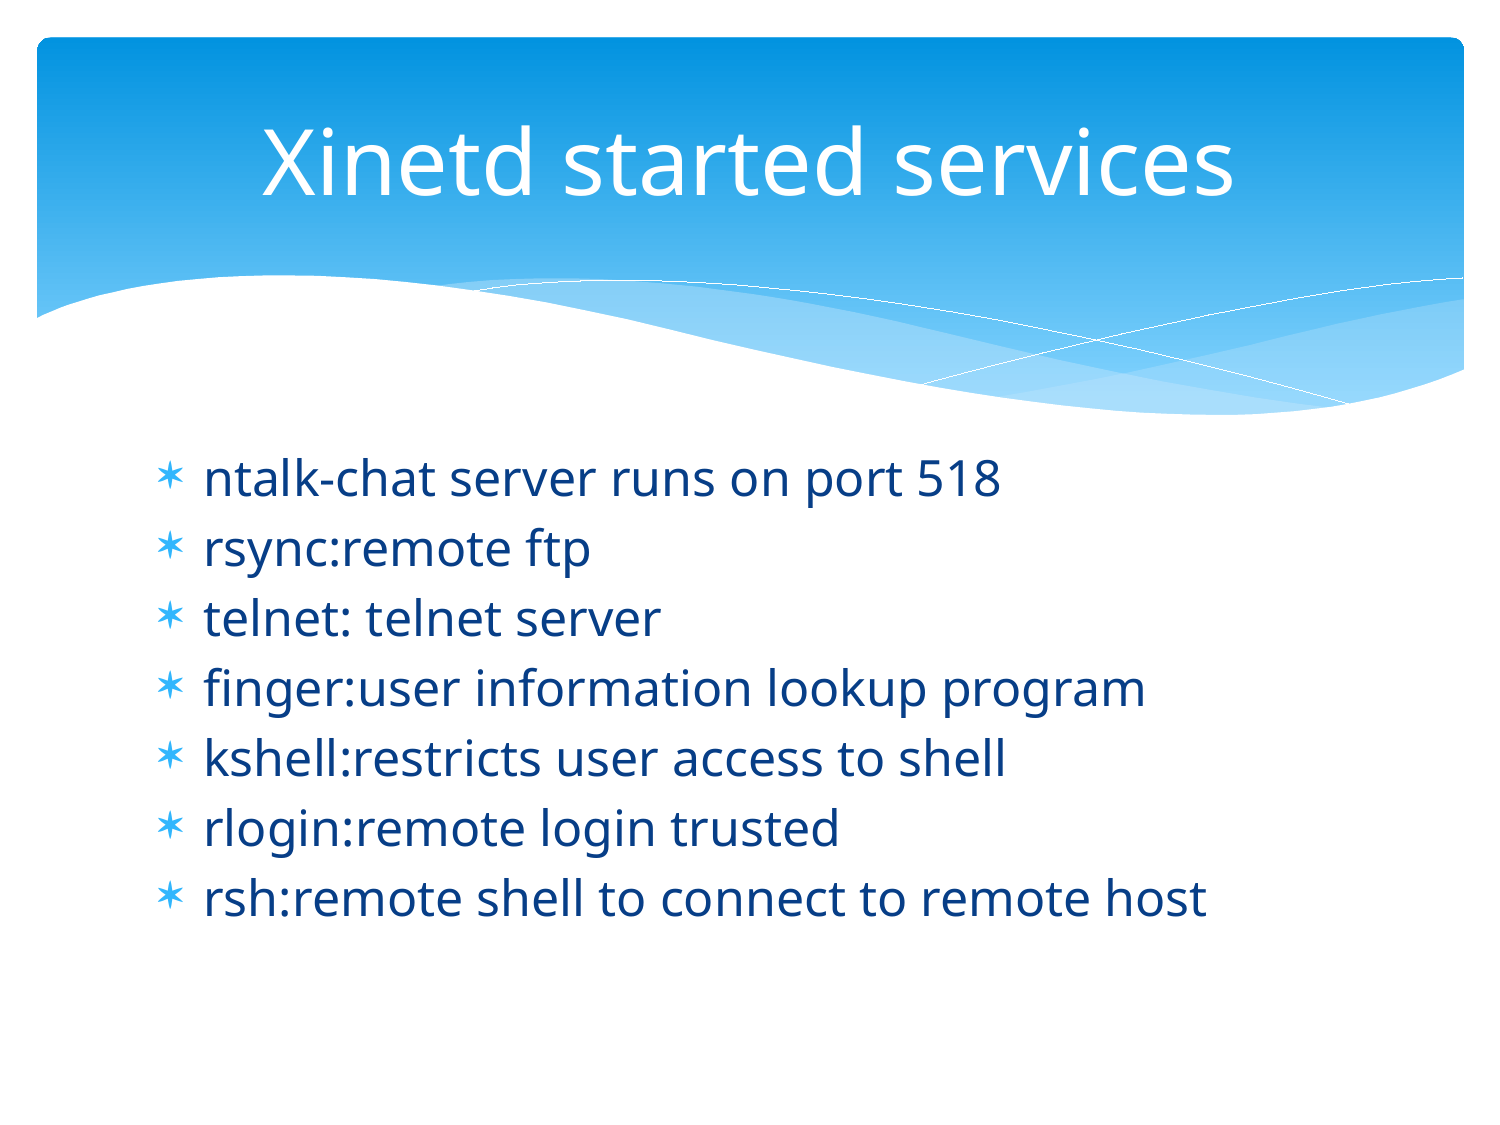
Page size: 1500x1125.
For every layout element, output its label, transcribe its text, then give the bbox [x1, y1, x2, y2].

list ntalk-chat server runs on port 518 rsync:remote ftp telnet: telnet server finger:user information lookup program kshell:restricts user access to shell rlogin:remote login trusted rsh:remote shell to connect to remote host [143, 438, 1359, 1005]
title Xinetd started services [75, 55, 1425, 261]
